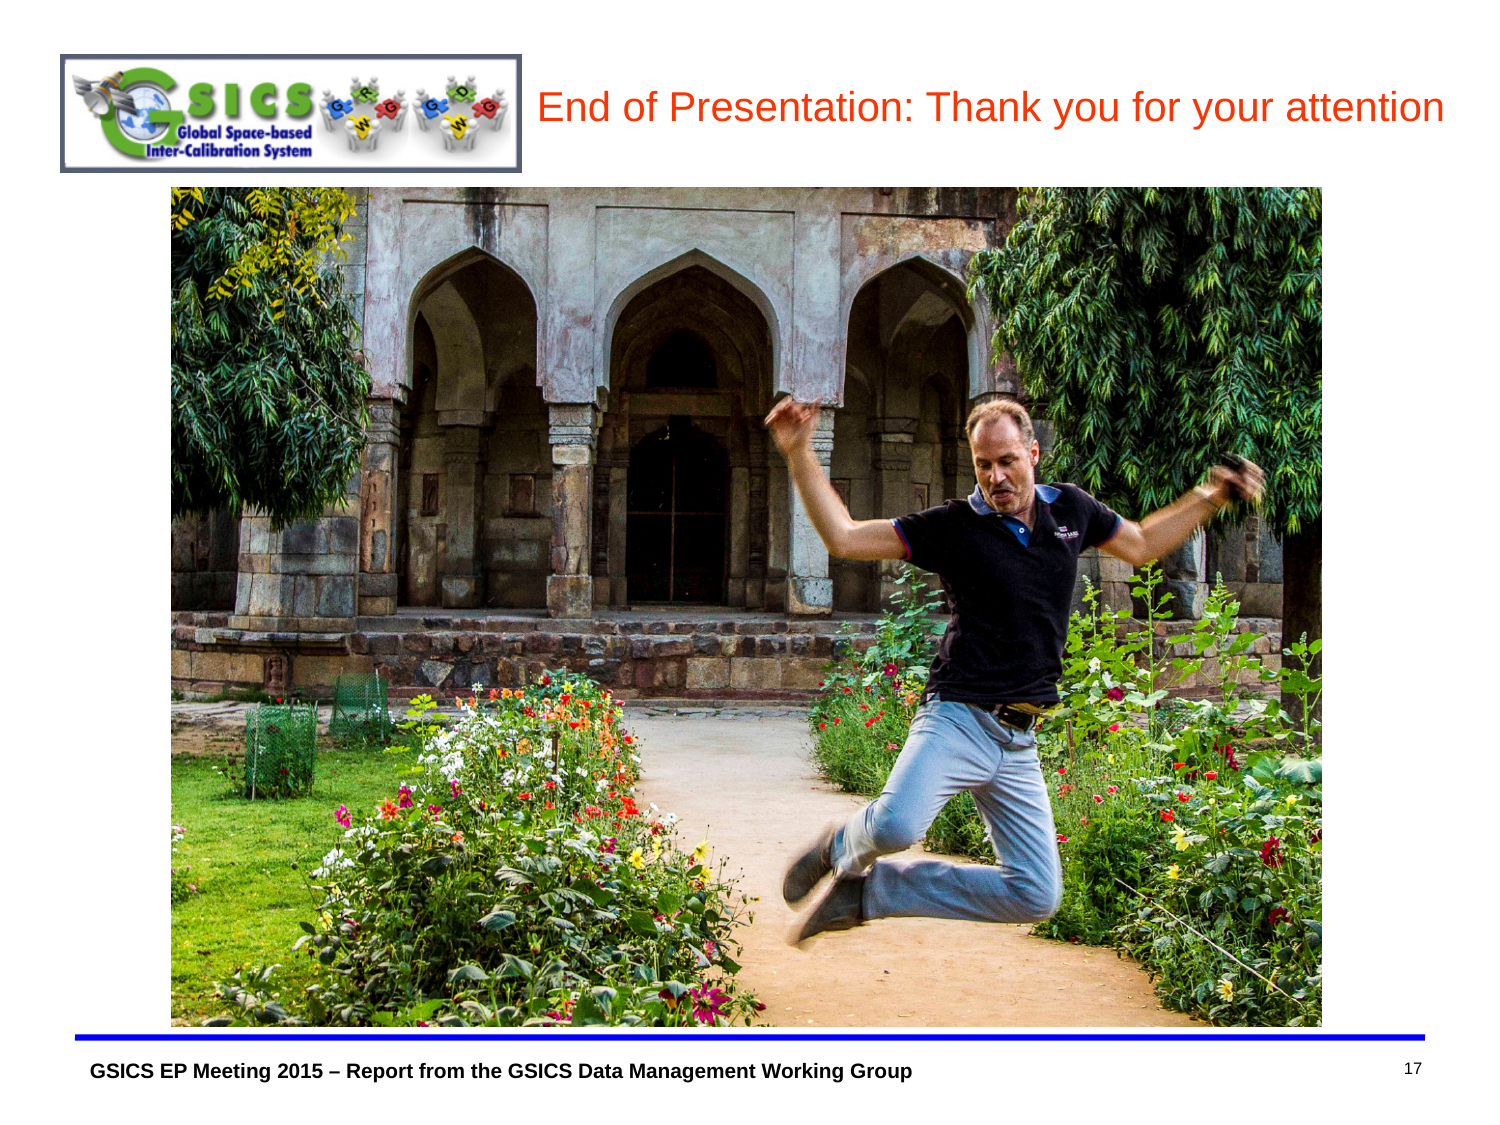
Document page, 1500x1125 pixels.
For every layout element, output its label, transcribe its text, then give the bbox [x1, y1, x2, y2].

title End of Presentation: Thank you for your attention [521, 72, 1500, 163]
picture [60, 54, 522, 173]
picture [171, 187, 1322, 1027]
list [68, 197, 1420, 1060]
slide_number 17 [1087, 1049, 1438, 1104]
